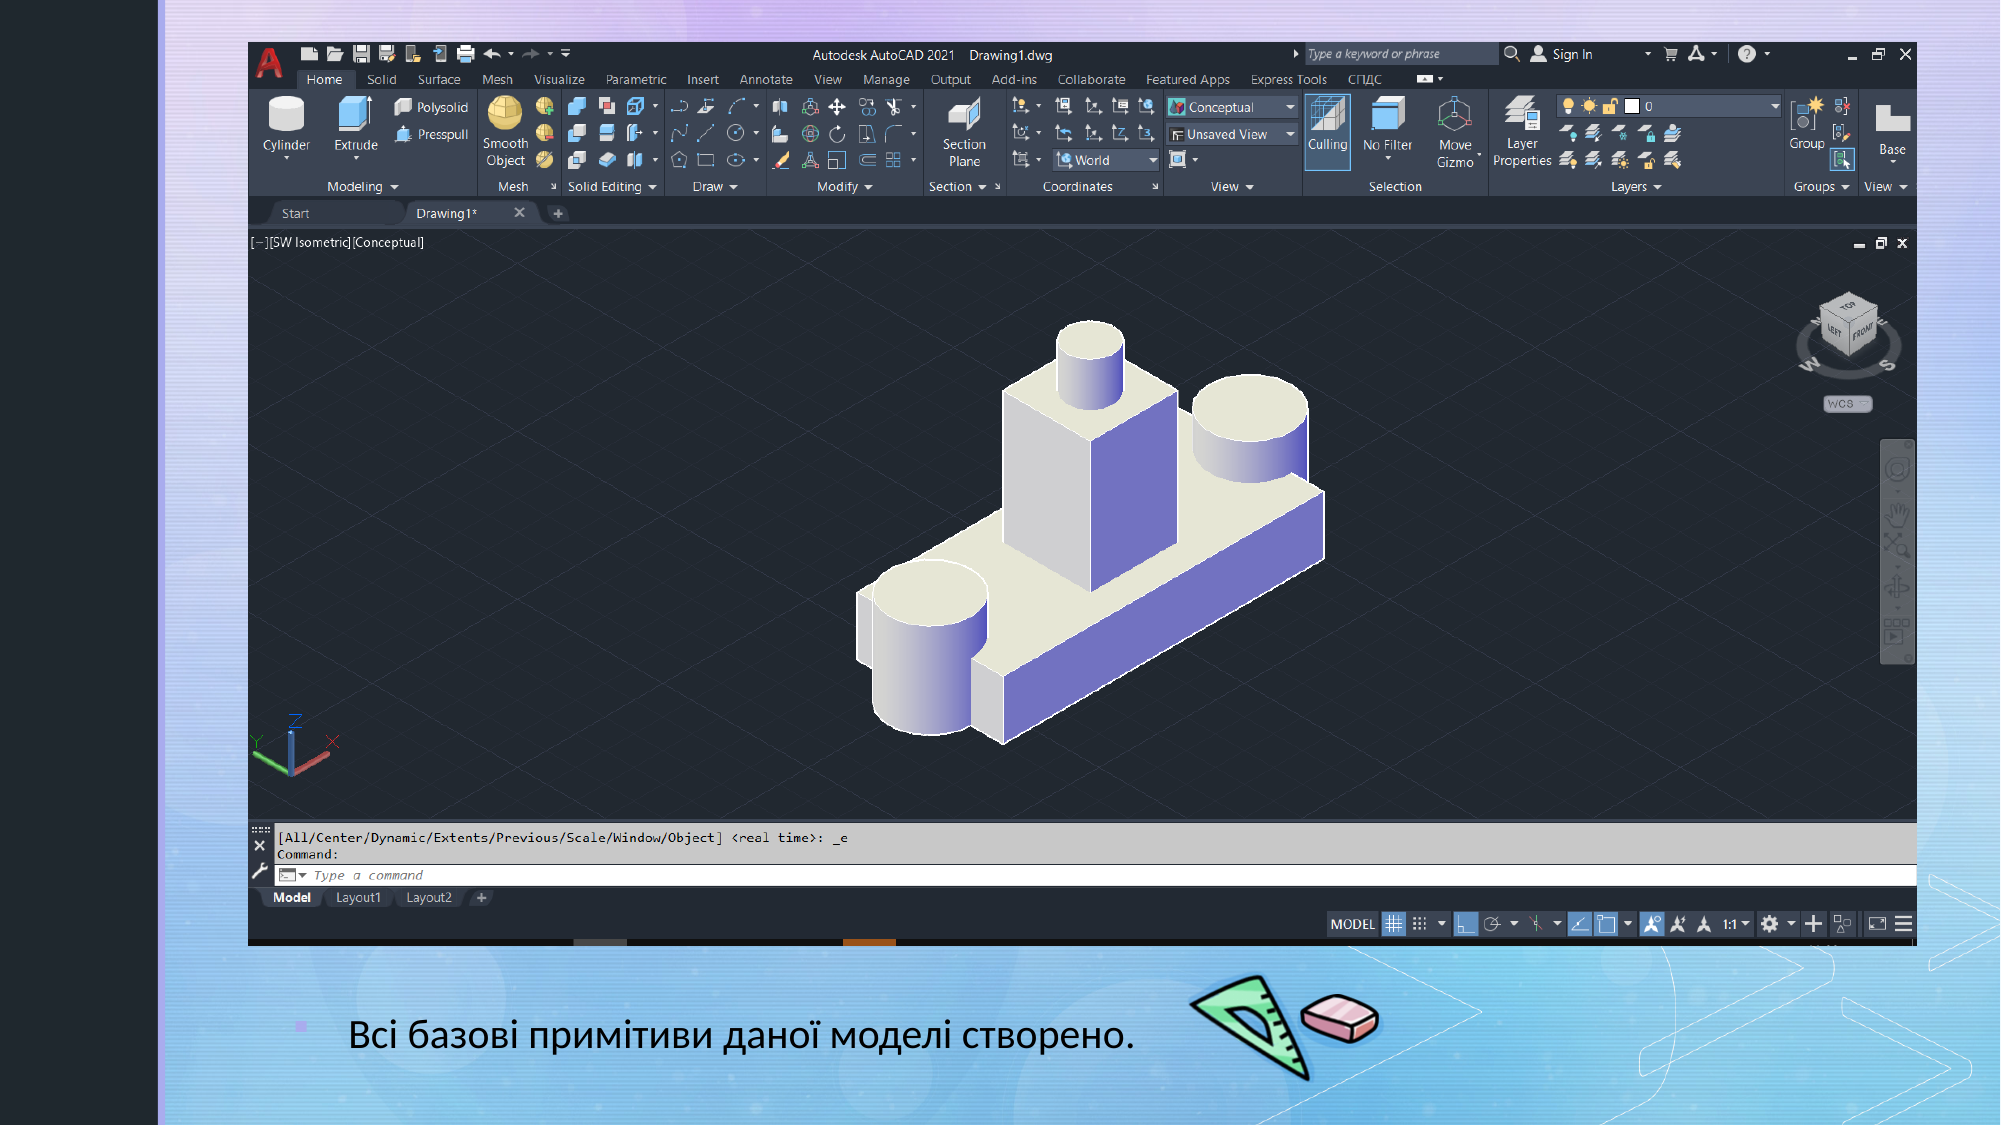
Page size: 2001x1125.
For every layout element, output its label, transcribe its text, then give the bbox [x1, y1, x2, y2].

text_box Всі базові примітиви даної моделі створено. [277, 999, 1883, 1123]
picture [166, 0, 2001, 1125]
